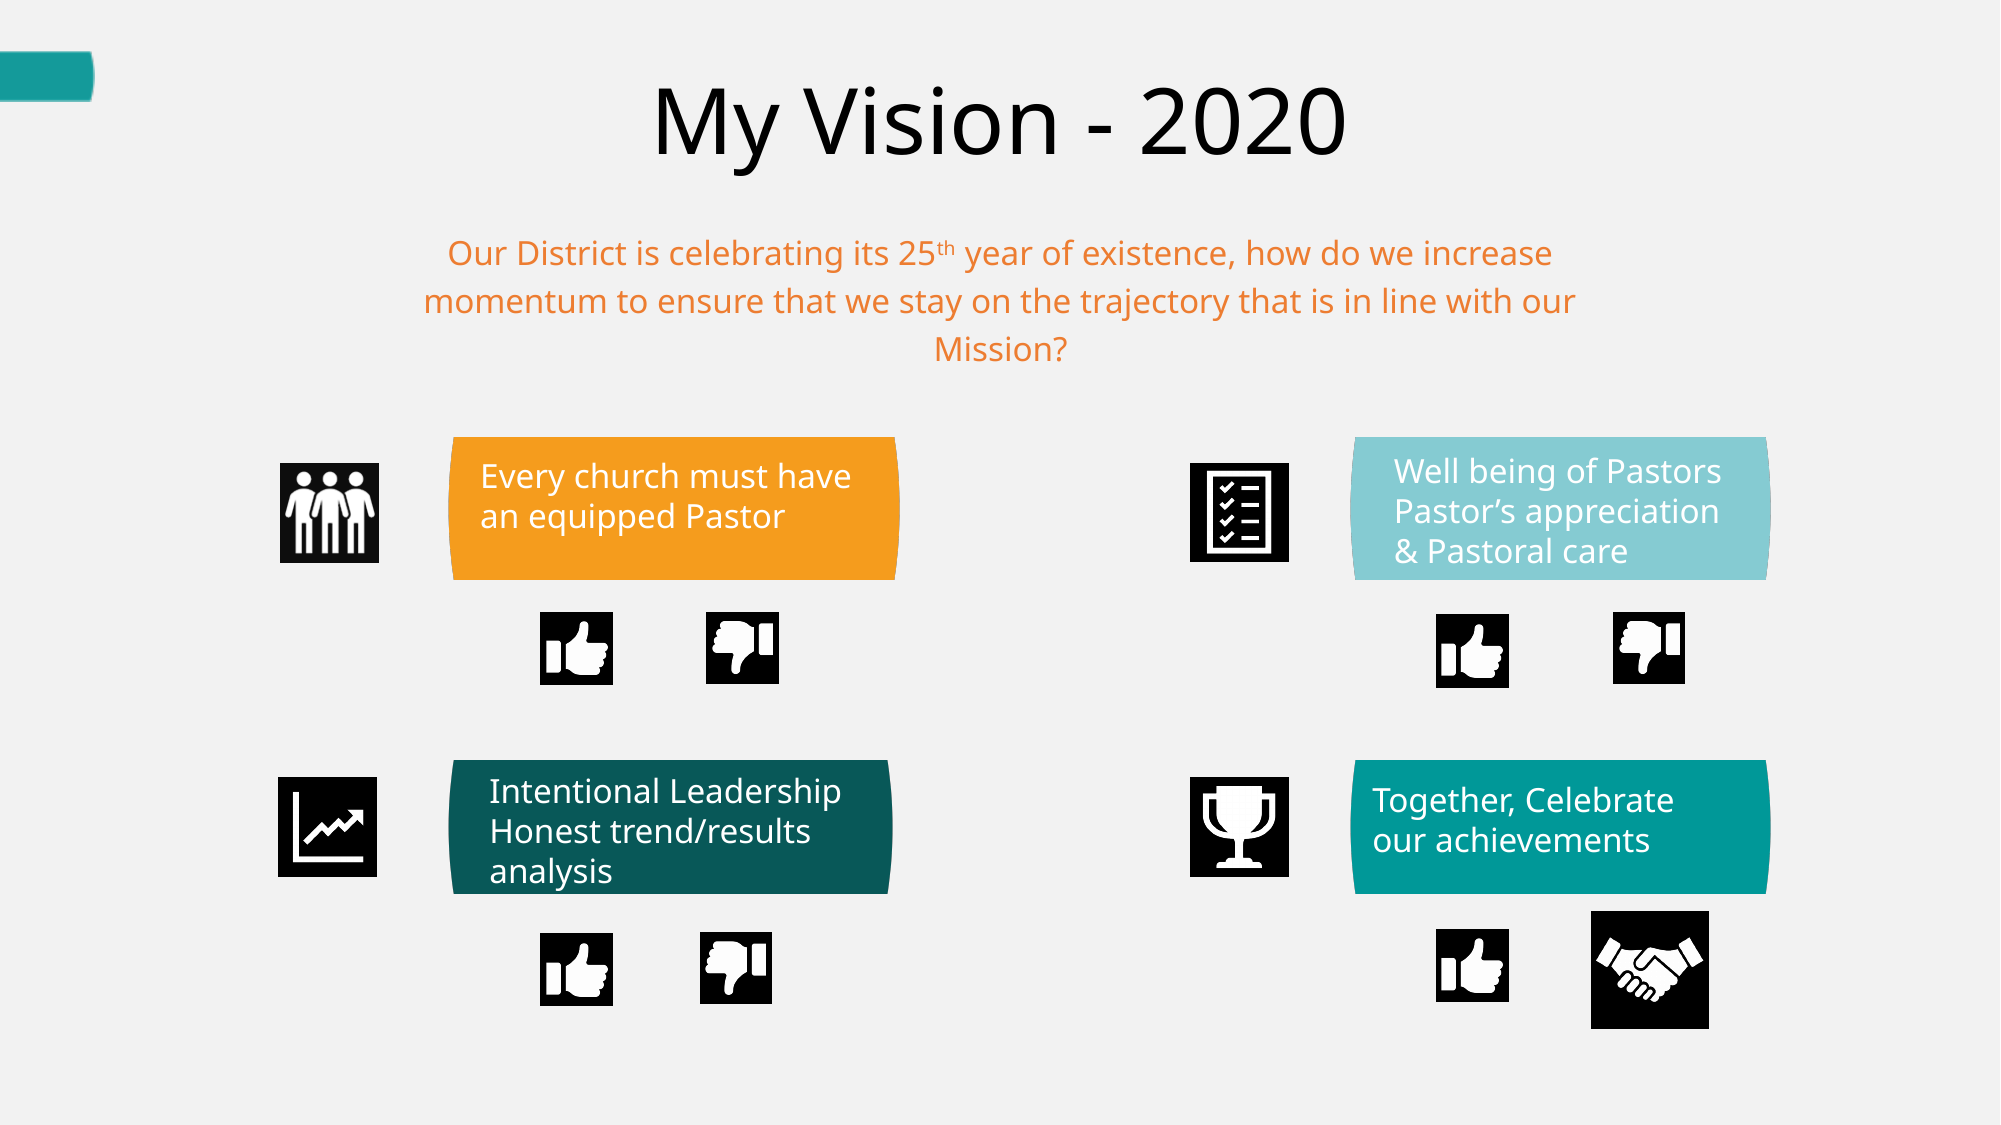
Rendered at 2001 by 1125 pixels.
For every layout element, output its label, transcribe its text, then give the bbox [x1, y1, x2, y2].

text_box Our District is celebrating its 25th year of existence, how do we increase momentum to ensure that we stay on the trajectory that is in line with our Mission? [379, 216, 1622, 376]
picture [1435, 614, 1509, 688]
picture [1350, 760, 1771, 894]
picture [277, 777, 378, 877]
picture [706, 611, 779, 684]
picture [1350, 437, 1771, 580]
picture [448, 760, 893, 894]
picture [699, 931, 772, 1005]
picture [1590, 910, 1709, 1029]
picture [1189, 777, 1290, 877]
picture [448, 437, 900, 580]
text_box Intentional Leadership Honest trend/results analysis [474, 894, 858, 898]
picture [0, 51, 95, 102]
picture [539, 611, 614, 685]
picture [539, 933, 614, 1007]
picture [280, 462, 380, 563]
picture [1189, 462, 1290, 562]
picture [1435, 928, 1509, 1003]
text_box My Vision - 2020 [635, 55, 1365, 181]
picture [1613, 611, 1686, 684]
